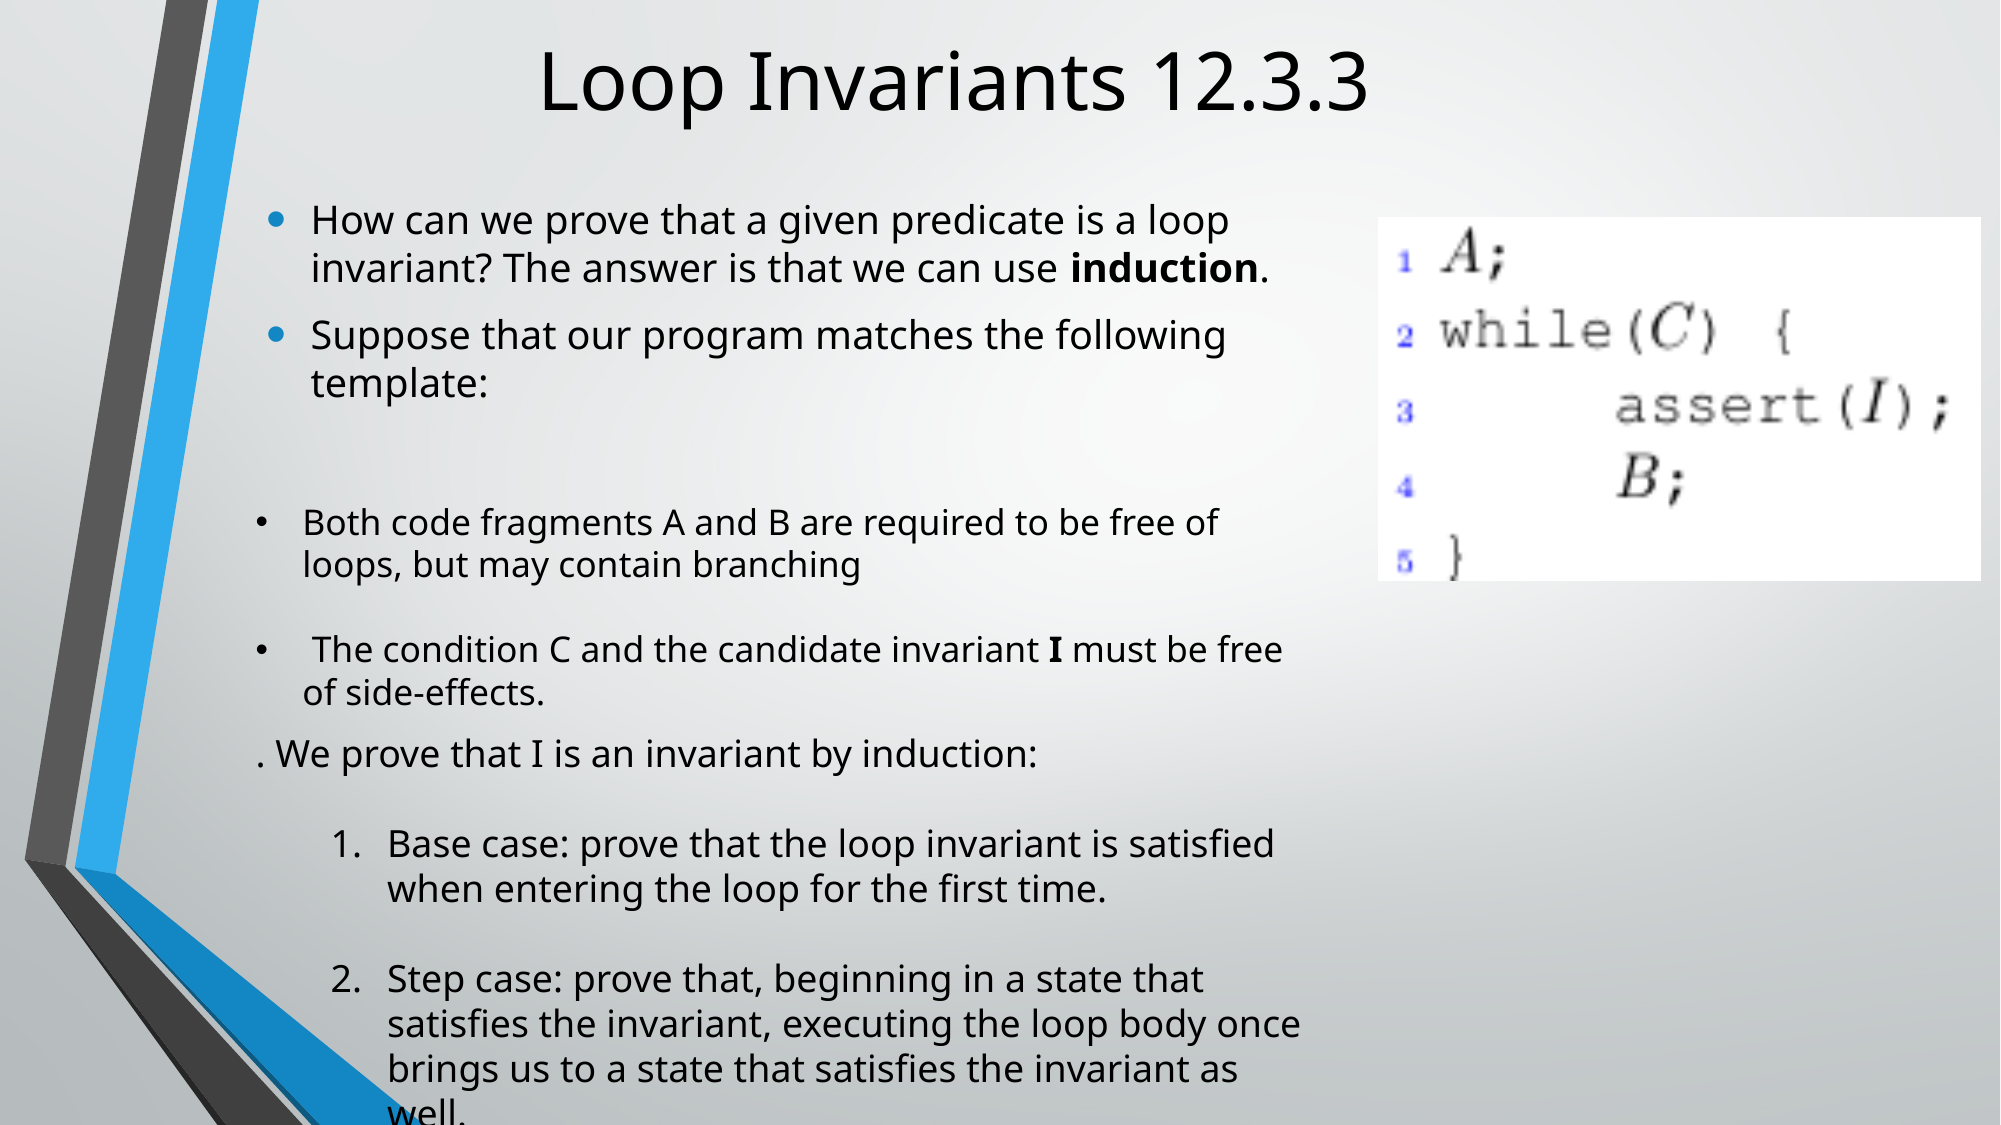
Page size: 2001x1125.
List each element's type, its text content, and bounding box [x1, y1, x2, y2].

text_box . We prove that I is an invariant by induction: Base case: prove that the loop invariant is satisfied when entering the loop for the first time. Step case: prove that, beginning in a state that satisfies the invariant, executing the loop body once brings us to a state that satisfies the invariant as well. [240, 722, 1336, 1125]
picture [1378, 216, 1982, 581]
title 12.3.3 Loop Invariants [489, 22, 1398, 135]
list How can we prove that a given predicate is a loop invariant? The answer is that we can use induction. Suppose that our program matches the following template: [251, 168, 1336, 432]
text_box Both code fragments A and B are required to be free of loops, but may contain branching The condition C and the candidate invariant I must be free of side-effects. [240, 492, 1336, 720]
